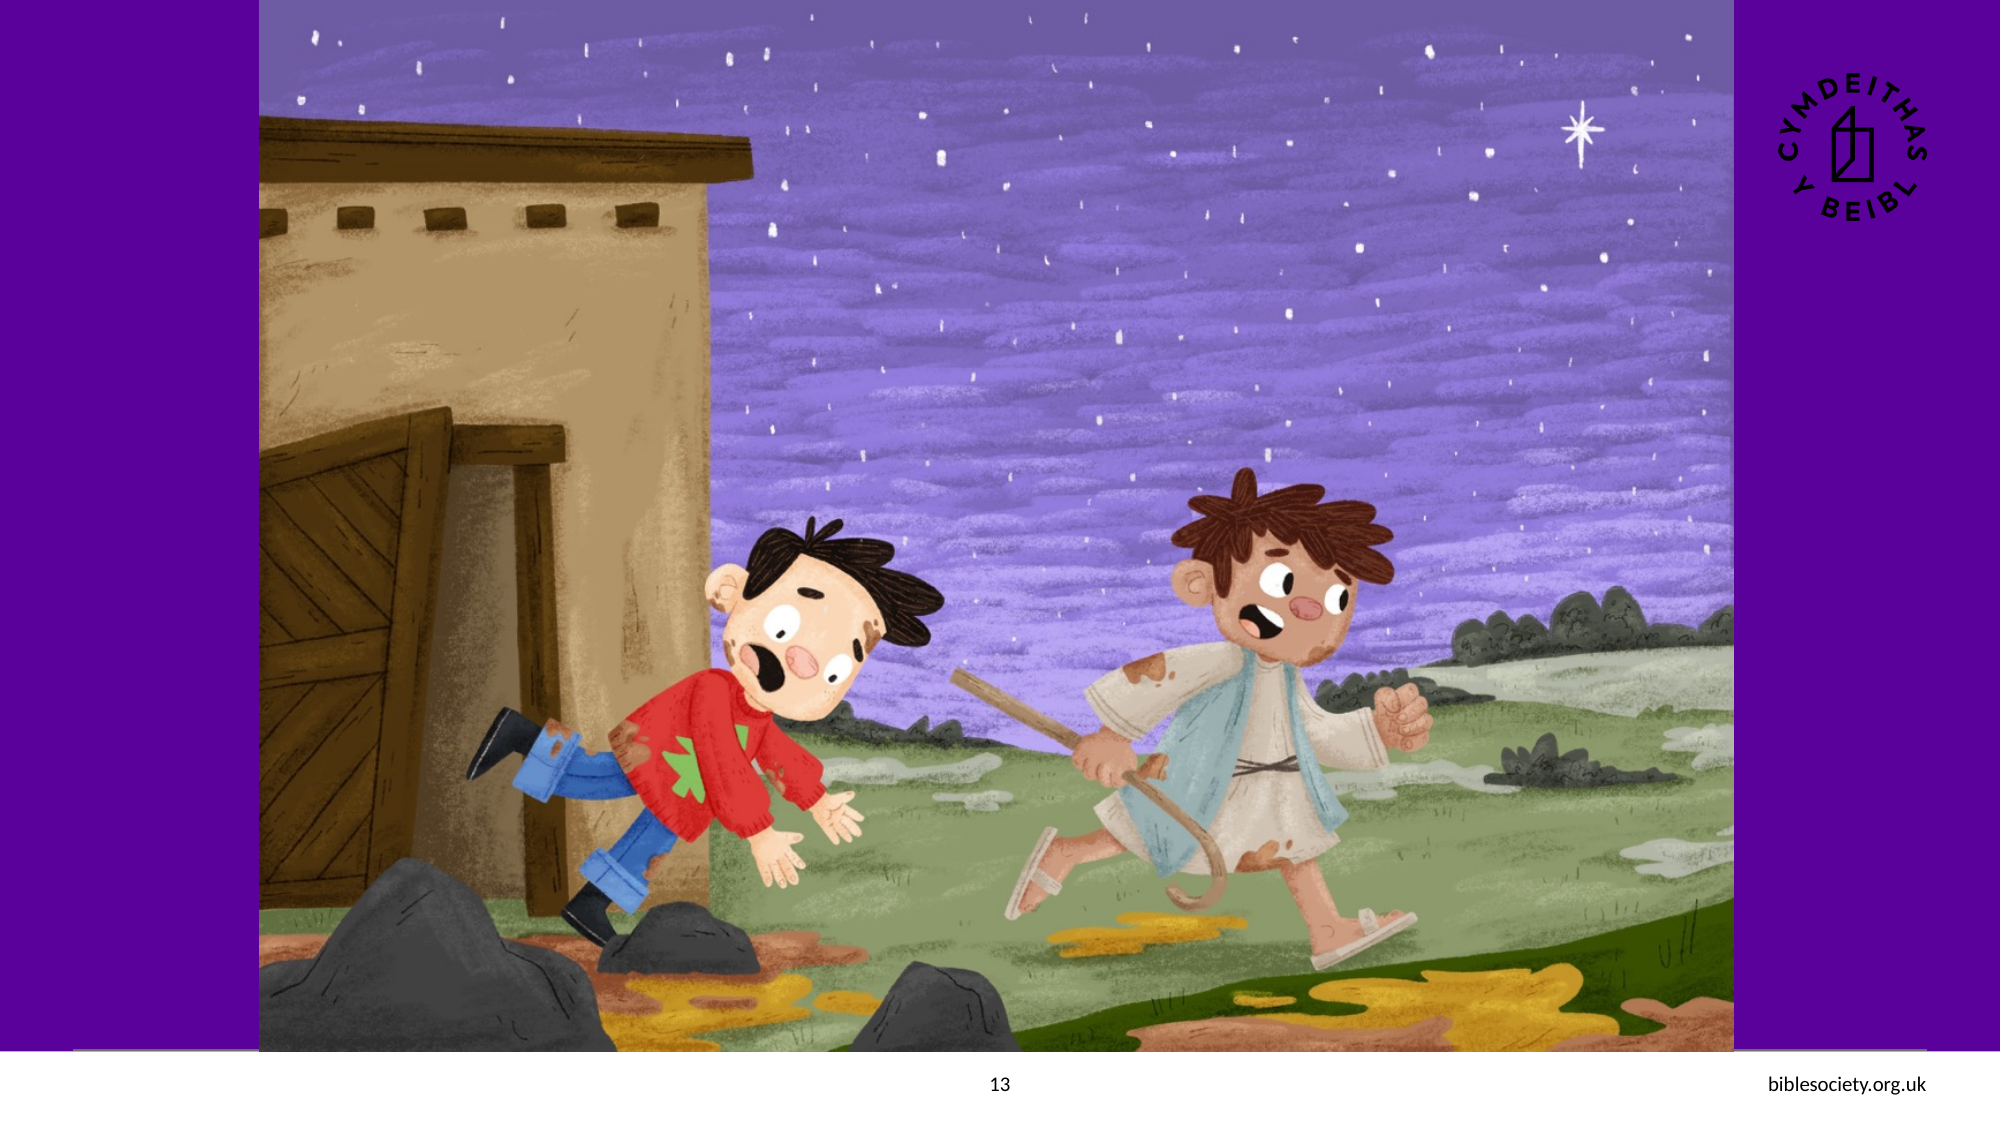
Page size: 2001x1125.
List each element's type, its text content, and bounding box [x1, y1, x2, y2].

picture [1778, 73, 1927, 221]
picture [259, 0, 1734, 1052]
slide_number 13 [967, 1070, 1032, 1096]
